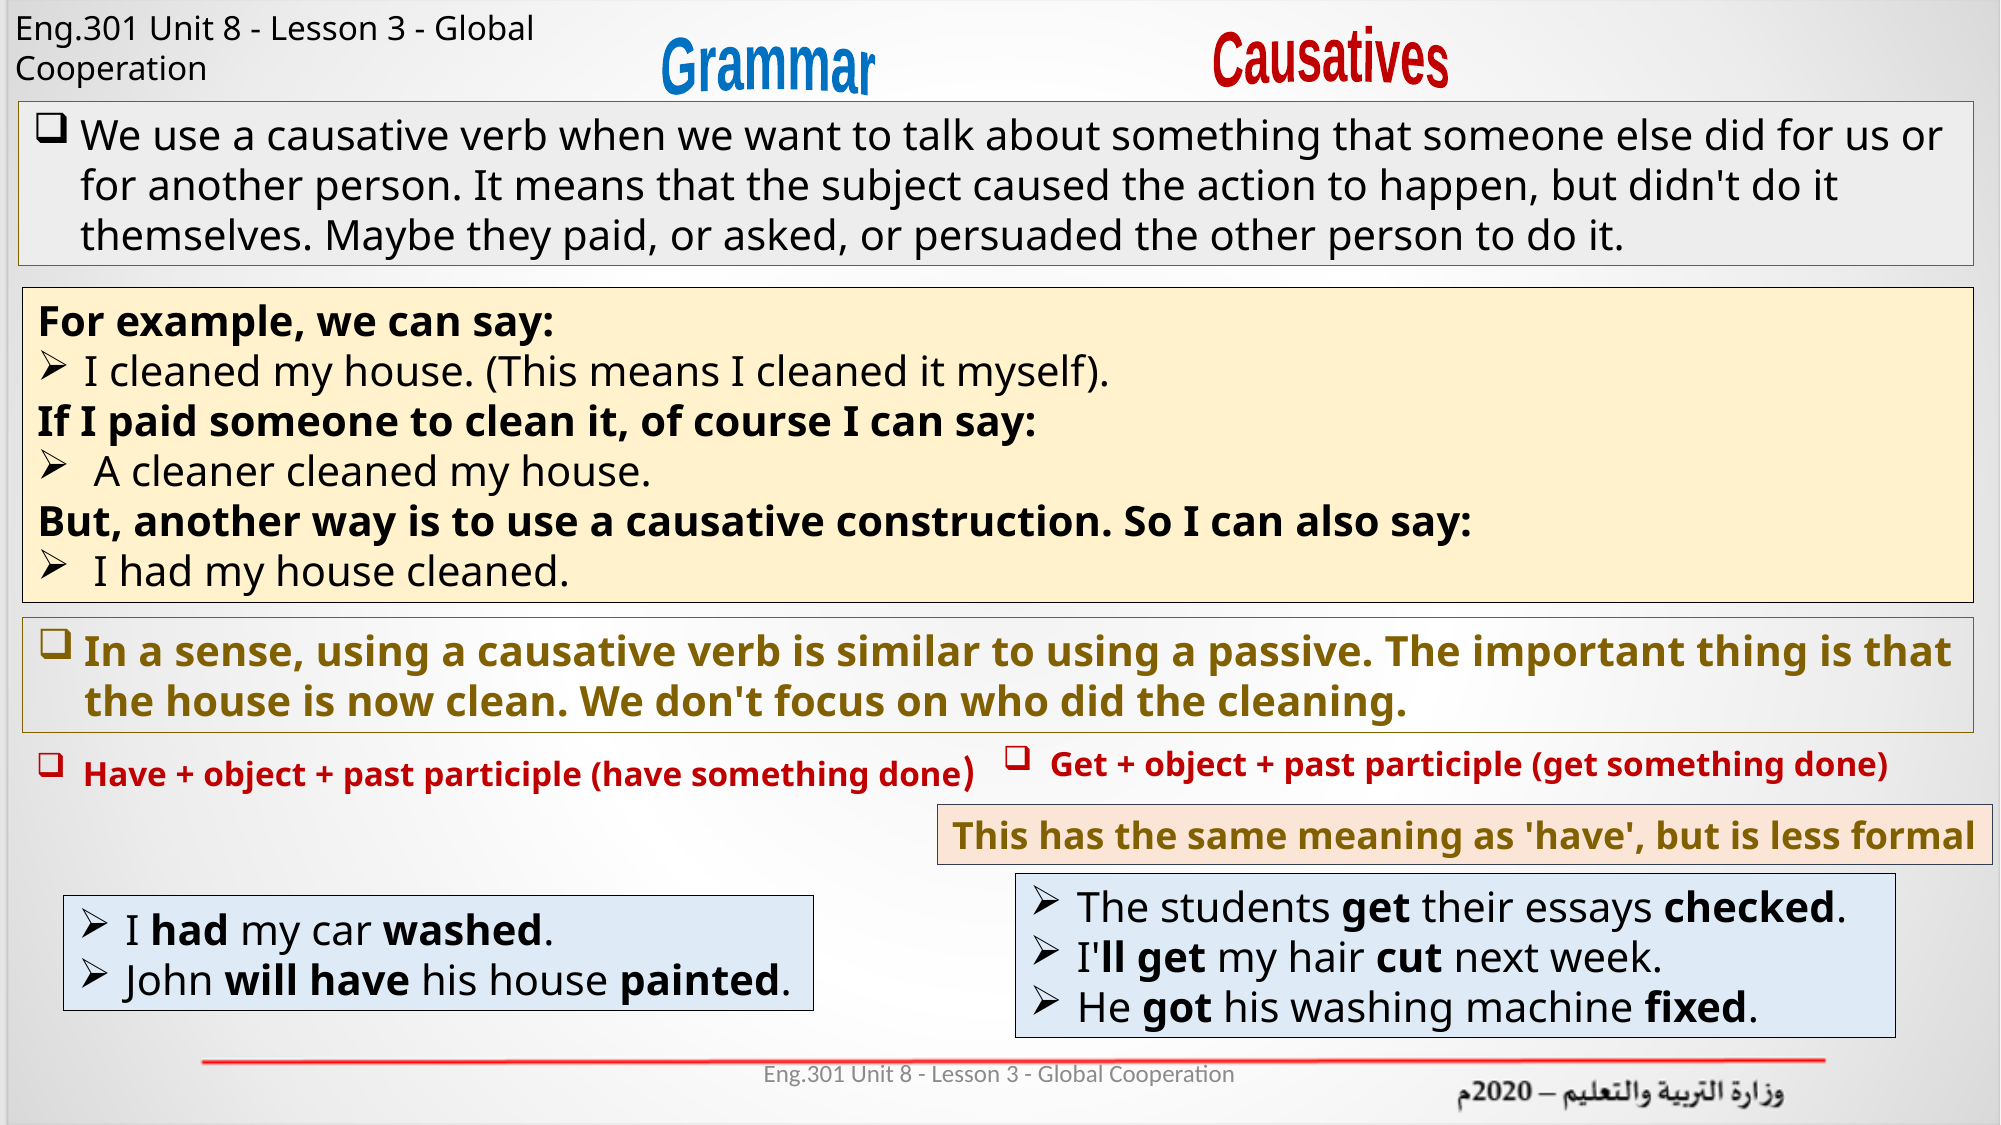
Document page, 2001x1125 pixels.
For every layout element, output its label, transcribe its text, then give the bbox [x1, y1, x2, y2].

text_box In a sense, using a causative verb is similar to using a passive. The important thing is that the house is now clean. We don't focus on who did the cleaning. [22, 617, 1974, 733]
text_box For example, we can say: I cleaned my house. (This means I cleaned it myself). If I paid someone to clean it, of course I can say: A cleaner cleaned my house. But, another way is to use a causative construction. So I can also say: I had my house cleaned. [22, 287, 1974, 603]
picture [0, 0, 2001, 1125]
text_box This has the same meaning as 'have', but is less formal [937, 804, 1993, 865]
footer Eng.301 Unit 8 - Lesson 3 - Global Cooperation [662, 1042, 1338, 1103]
text_box I had my car washed. John will have his house painted. [63, 895, 814, 1011]
text_box We use a causative verb when we want to talk about something that someone else did for us or for another person. It means that the subject caused the action to happen, but didn't do it themselves. Maybe they paid, or asked, or persuaded the other person to do it. [18, 101, 1974, 266]
text_box Have + object + past participle (have something done) [21, 737, 991, 803]
text_box Get + object + past participle (get something done) [988, 735, 1905, 791]
text_box The students get their essays checked. I'll get my hair cut next week. He got his washing machine fixed. [1015, 873, 1896, 1038]
